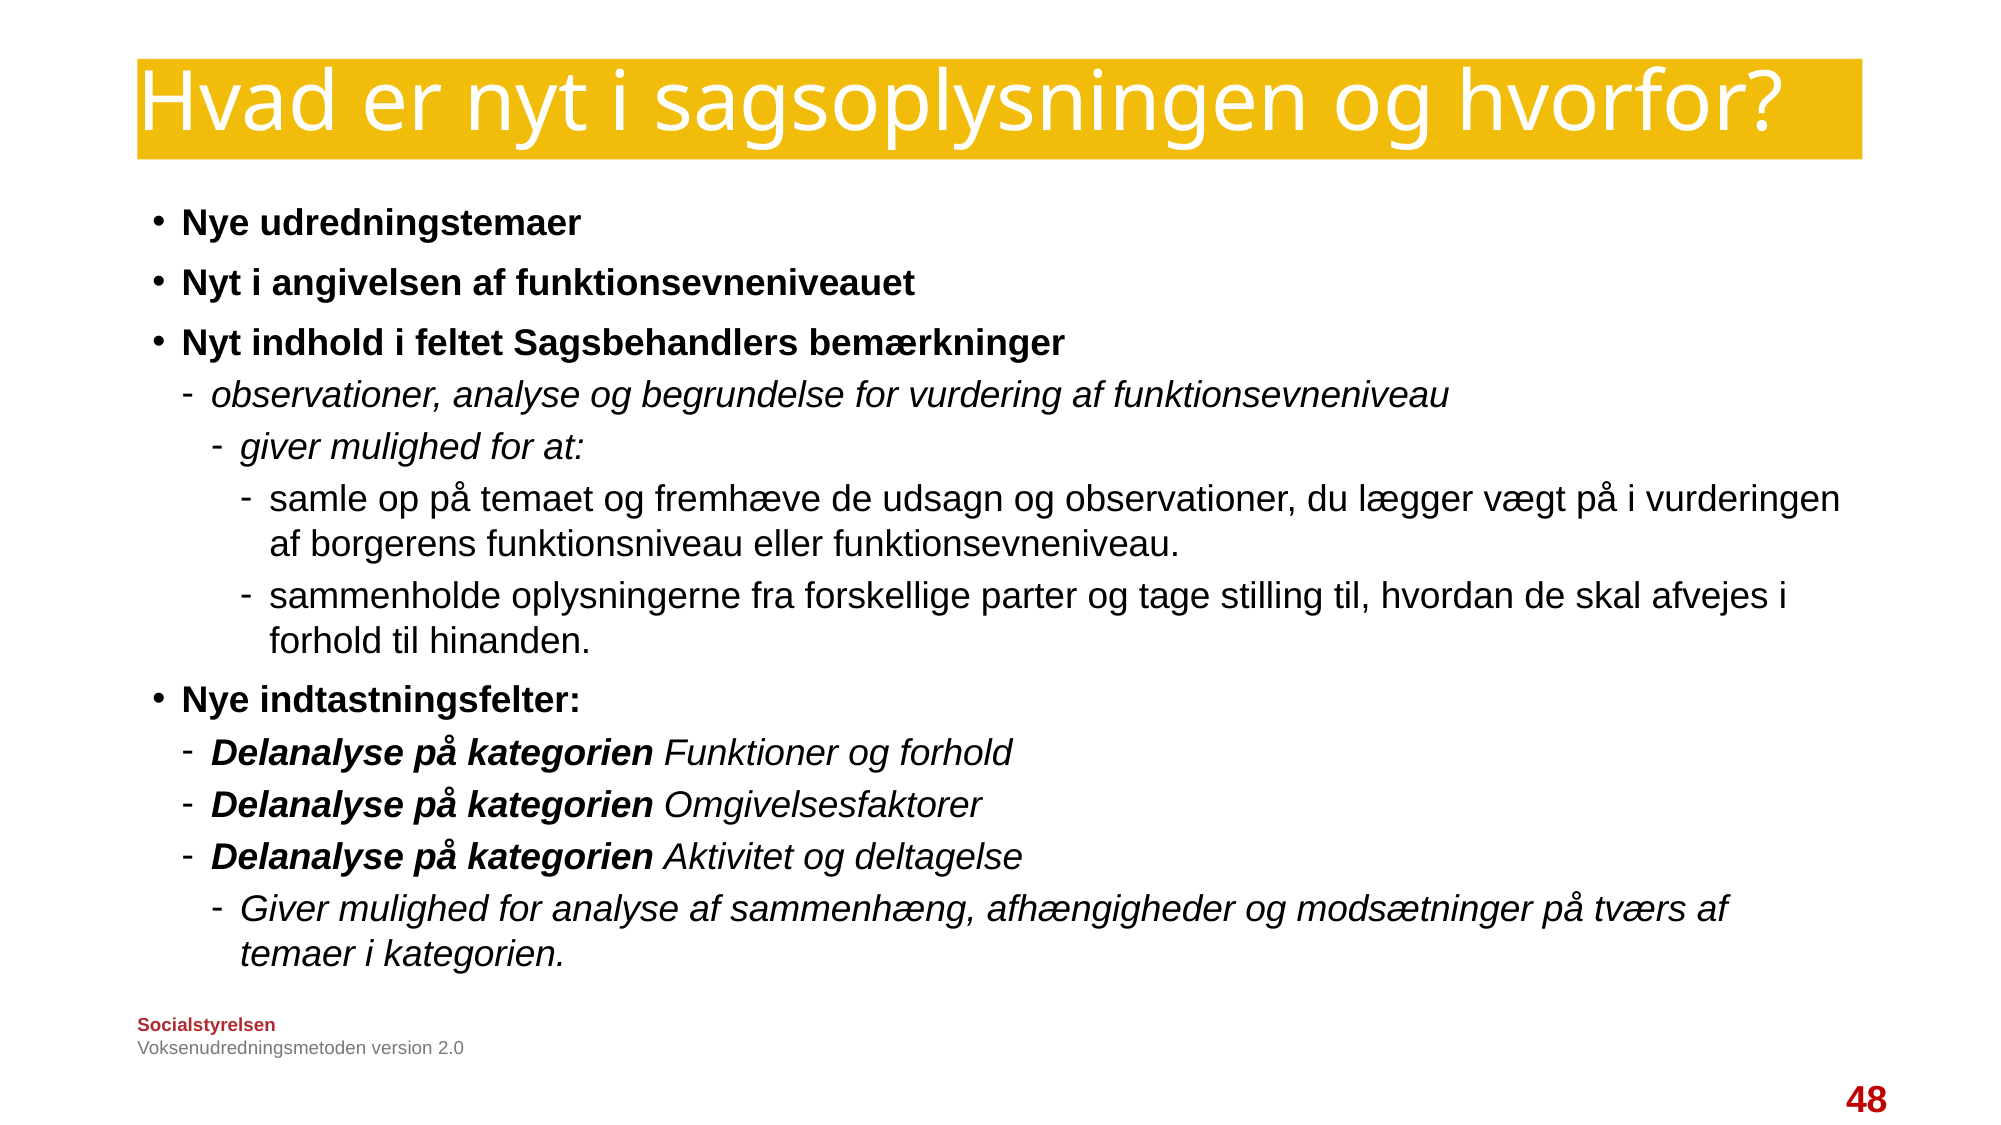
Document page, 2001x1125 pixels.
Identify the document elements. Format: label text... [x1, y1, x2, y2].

footer Voksenudredningsmetoden version 2.0 [137, 1029, 1179, 1059]
text_box 48 [1437, 1067, 1888, 1125]
text_box Hvad er nyt i sagsoplysningen og hvorfor? [137, 58, 1863, 160]
list Nye udredningstemaer Nyt i angivelsen af funktionsevneniveauet Nyt indhold i feltet Sagsbehandlers bemærkninger observationer, analyse og begrundelse for vurdering af funktionsevneniveau giver mulighed for at: samle op på temaet og fremhæve de udsagn og observationer, du lægger vægt på i vurderingen af borgerens funktionsniveau eller funktionsevneniveau. sammenholde oplysningerne fra forskellige parter og tage stilling til, hvordan de skal afvejes i forhold til hinanden. Nye indtastningsfelter: Delanalyse på kategorien Funktioner og forhold Delanalyse på kategorien Omgivelsesfaktorer Delanalyse på kategorien Aktivitet og deltagelse Giver mulighed for analyse af sammenhæng, afhængigheder og modsætninger på tværs af temaer i kategorien. [137, 191, 1863, 988]
